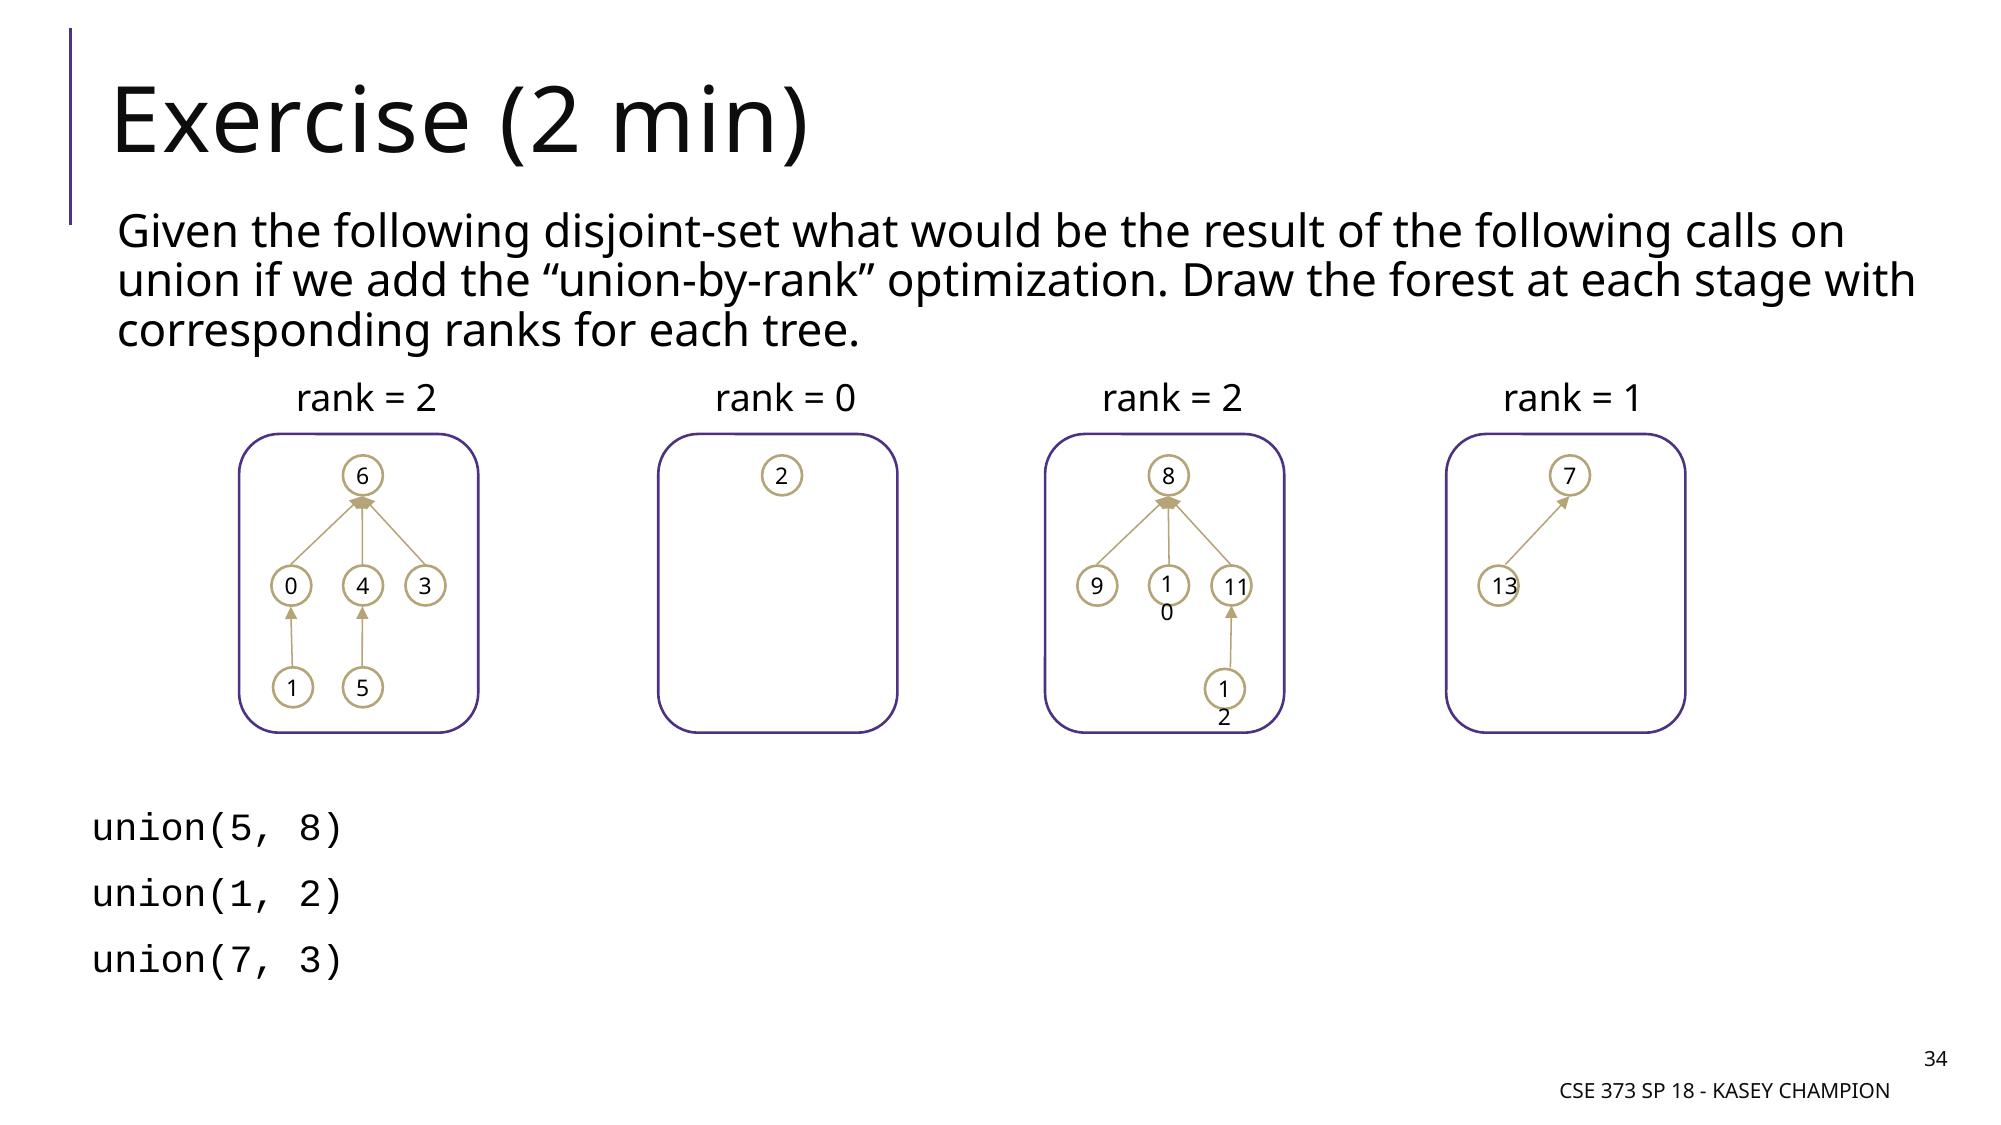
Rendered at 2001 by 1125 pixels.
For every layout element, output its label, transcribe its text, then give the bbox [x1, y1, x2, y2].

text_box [271, 665, 314, 710]
text_box union(5, 8) union(1, 2) union(7, 3) [70, 800, 1906, 989]
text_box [341, 665, 384, 710]
text_box [1444, 432, 1687, 734]
text_box rank = 0 [700, 366, 872, 427]
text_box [1208, 565, 1284, 609]
text_box [237, 432, 480, 734]
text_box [403, 564, 446, 608]
text_box rank = 1 [1488, 366, 1660, 427]
footer CSE 373 SP 18 - Kasey Champion [937, 1069, 1906, 1115]
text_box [361, 496, 425, 565]
slide_number 34 [1893, 1037, 1963, 1083]
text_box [341, 574, 384, 608]
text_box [1075, 564, 1118, 608]
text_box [341, 453, 384, 491]
text_box rank = 2 [281, 366, 453, 427]
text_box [1476, 564, 1535, 608]
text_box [1146, 453, 1190, 491]
text_box [1043, 432, 1286, 734]
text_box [1145, 574, 1200, 606]
title Exercise (2 min) [94, 43, 1930, 200]
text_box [1202, 667, 1258, 711]
text_box [656, 432, 899, 734]
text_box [1548, 453, 1591, 498]
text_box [1167, 496, 1232, 566]
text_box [1505, 496, 1570, 565]
list Given the following disjoint-set what would be the result of the following calls on union if we add the “union-by-rank” optimization. Draw the forest at each stage with corresponding ranks for each tree. [94, 200, 1930, 389]
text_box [269, 564, 312, 608]
text_box rank = 2 [1087, 366, 1258, 427]
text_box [760, 453, 803, 498]
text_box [1096, 496, 1162, 565]
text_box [290, 496, 356, 565]
